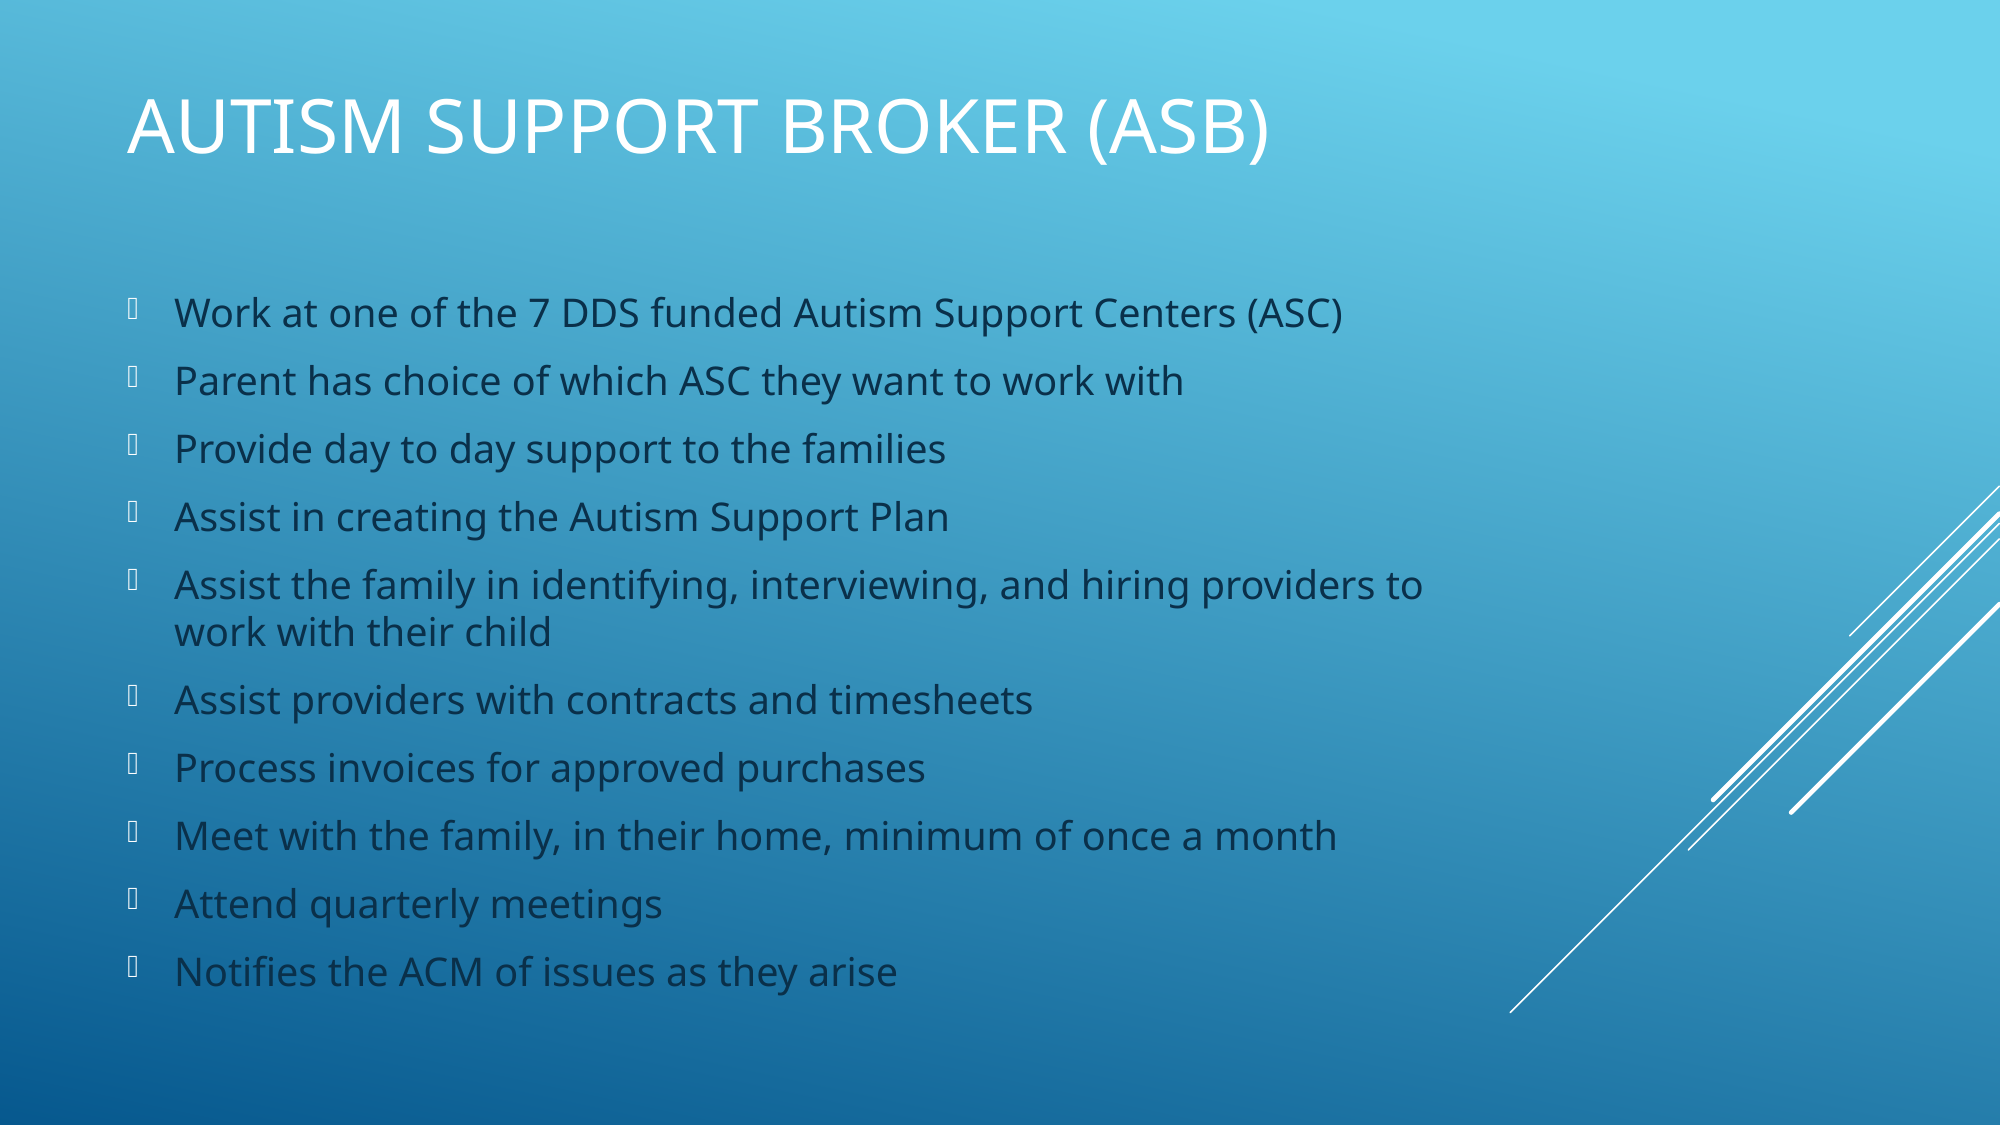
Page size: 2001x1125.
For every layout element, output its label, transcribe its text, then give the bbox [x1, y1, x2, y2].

list Work at one of the 7 DDS funded Autism Support Centers (ASC) Parent has choice of which ASC they want to work with Provide day to day support to the families Assist in creating the Autism Support Plan Assist the family in identifying, interviewing, and hiring providers to work with their child Assist providers with contracts and timesheets Process invoices for approved purchases Meet with the family, in their home, minimum of once a month Attend quarterly meetings Notifies the ACM of issues as they arise [112, 247, 1513, 1035]
title Autism Support Broker (ASB) [112, 0, 1513, 247]
